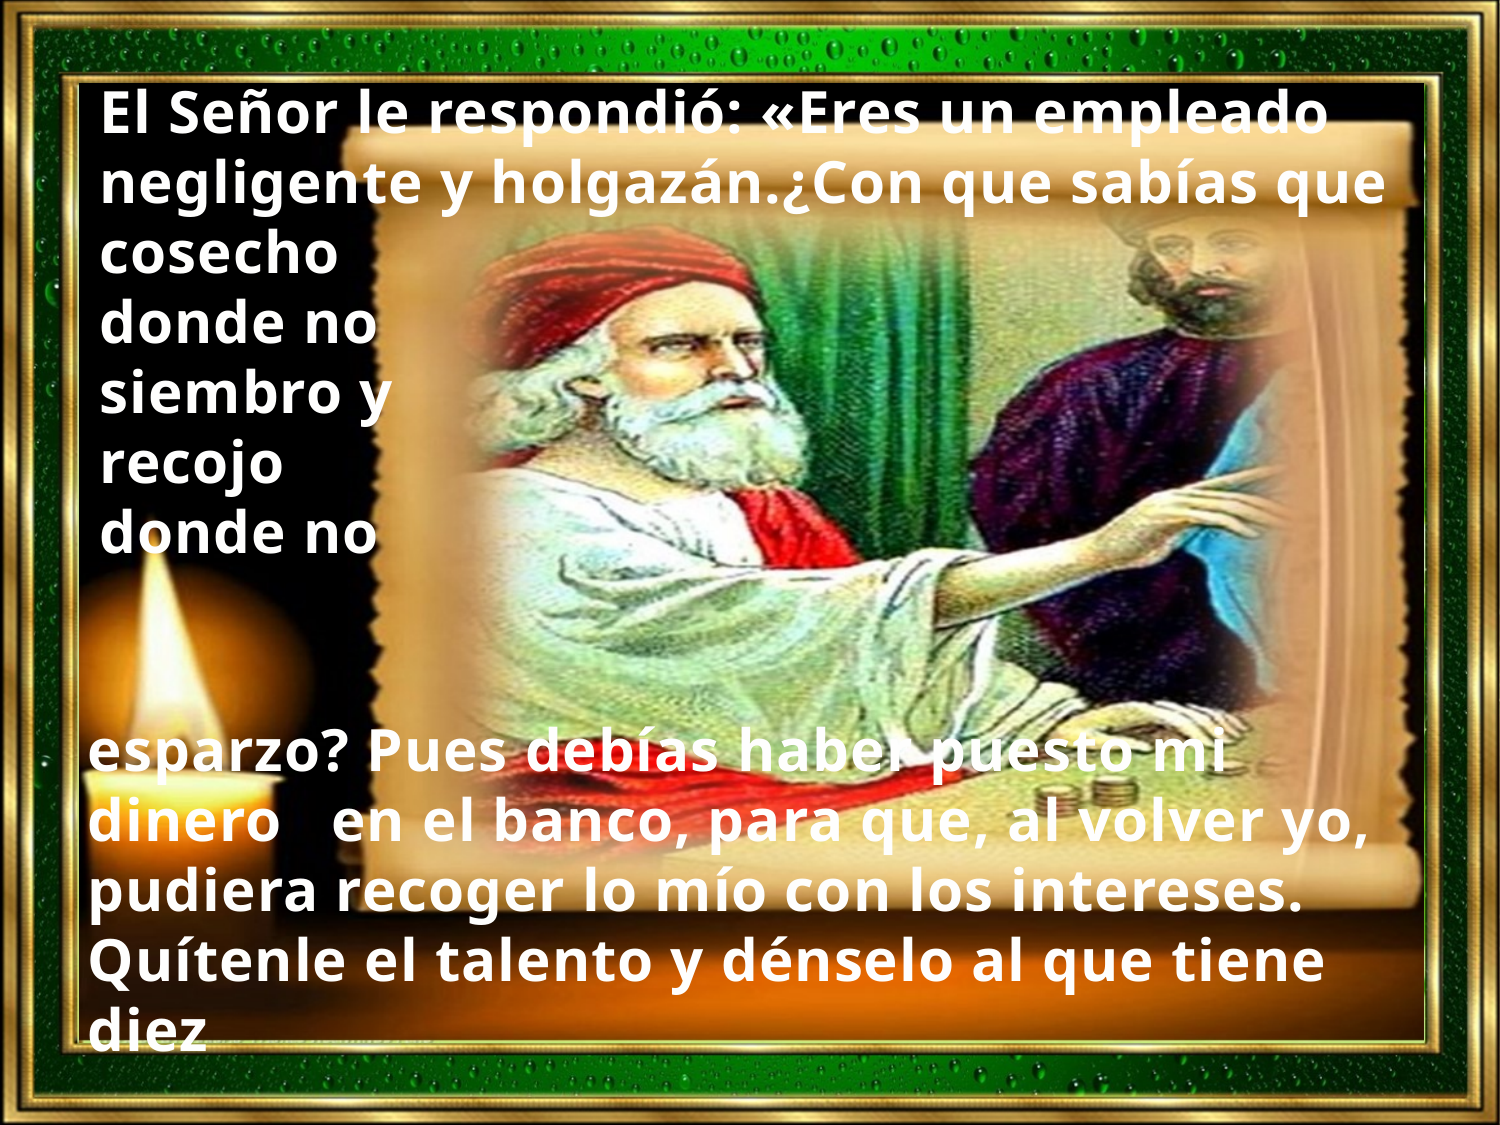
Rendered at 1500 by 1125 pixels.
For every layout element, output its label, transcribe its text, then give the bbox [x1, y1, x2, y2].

text_box El Señor le respondió: «Eres un empleado negligente y holgazán.¿Con que sabías que cosecho donde no siembro y recojo donde no [85, 67, 1440, 573]
picture [0, 0, 1500, 1125]
text_box esparzo? Pues debías haber puesto mi dinero en el banco, para que, al volver yo, pudiera recoger lo mío con los intereses. Quítenle el talento y dénselo al que tiene diez [73, 705, 1440, 1071]
